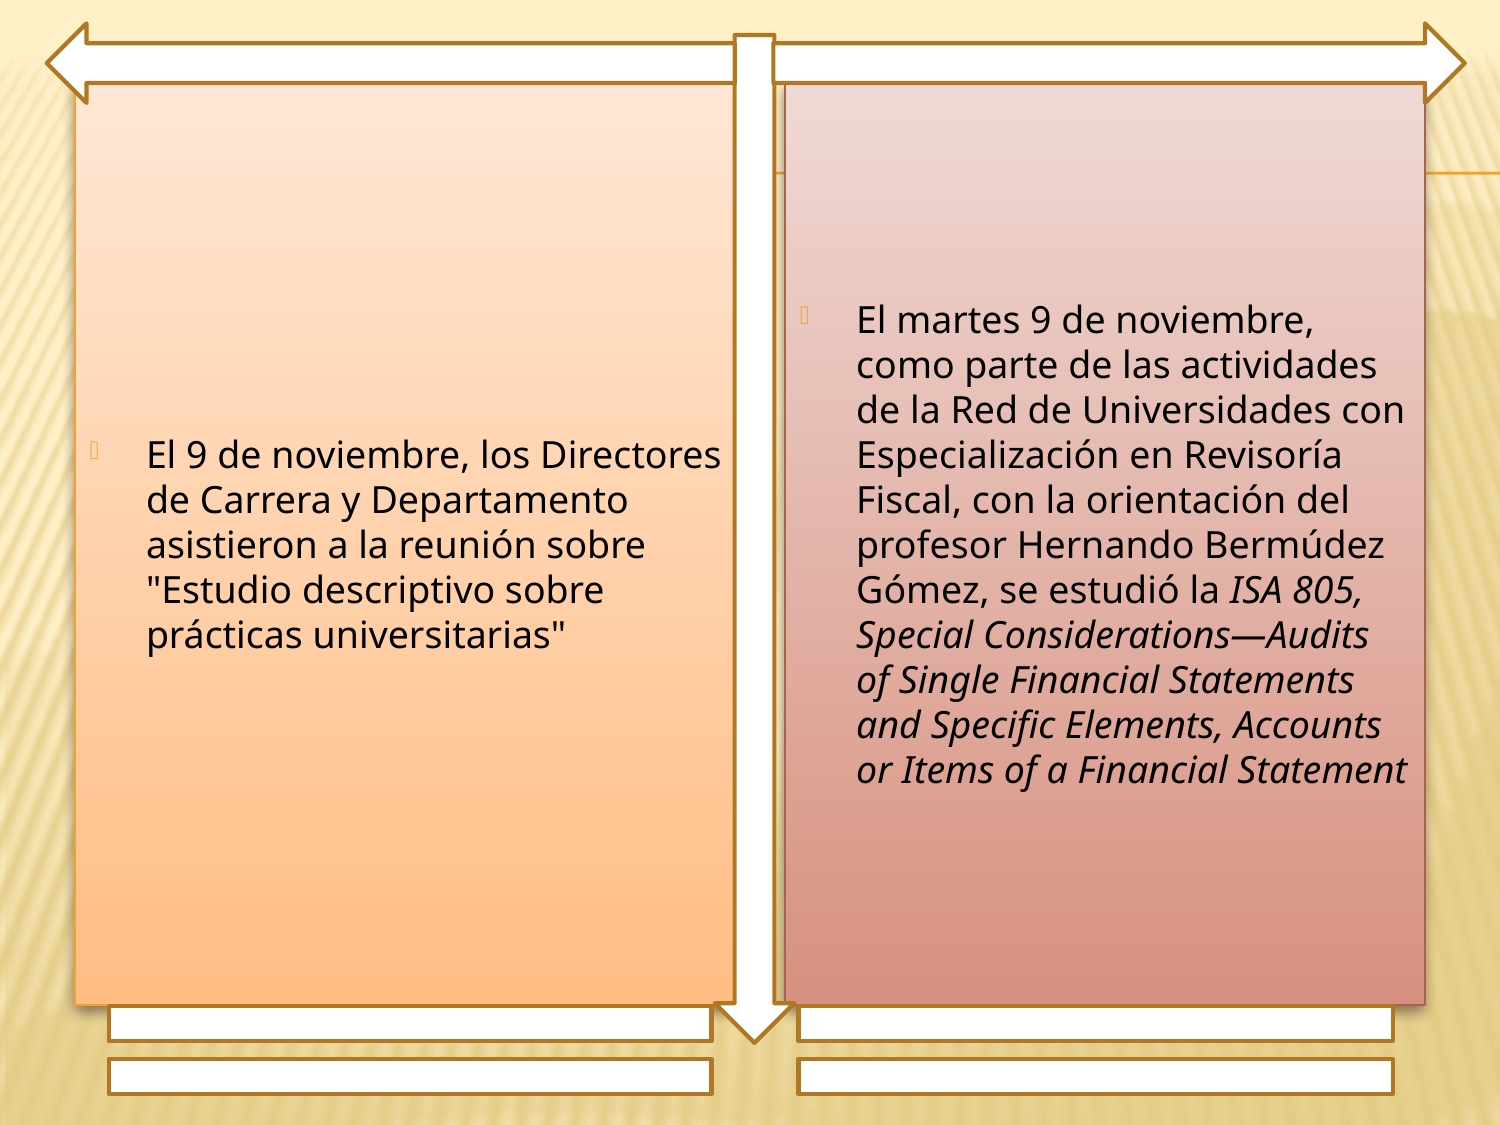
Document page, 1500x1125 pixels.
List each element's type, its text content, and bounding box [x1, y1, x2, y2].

text_box [796, 1057, 1395, 1096]
text_box [771, 21, 1467, 105]
text_box [796, 1004, 1395, 1043]
text_box [44, 21, 737, 105]
text_box [712, 32, 797, 1046]
text_box [107, 1057, 714, 1096]
list El 9 de noviembre, los Directores de Carrera y Departamento asistieron a la reunión sobre "Estudio descriptivo sobre prácticas universitarias" [74, 86, 732, 1006]
text_box [107, 1004, 714, 1043]
list El martes 9 de noviembre, como parte de las actividades de la Red de Universidades con Especialización en Revisoría Fiscal, con la orientación del profesor Hernando Bermúdez Gómez, se estudió la ISA 805, Special Considerations—Audits of Single Financial Statements and Specific Elements, Accounts or Items of a Financial Statement [784, 86, 1426, 1006]
